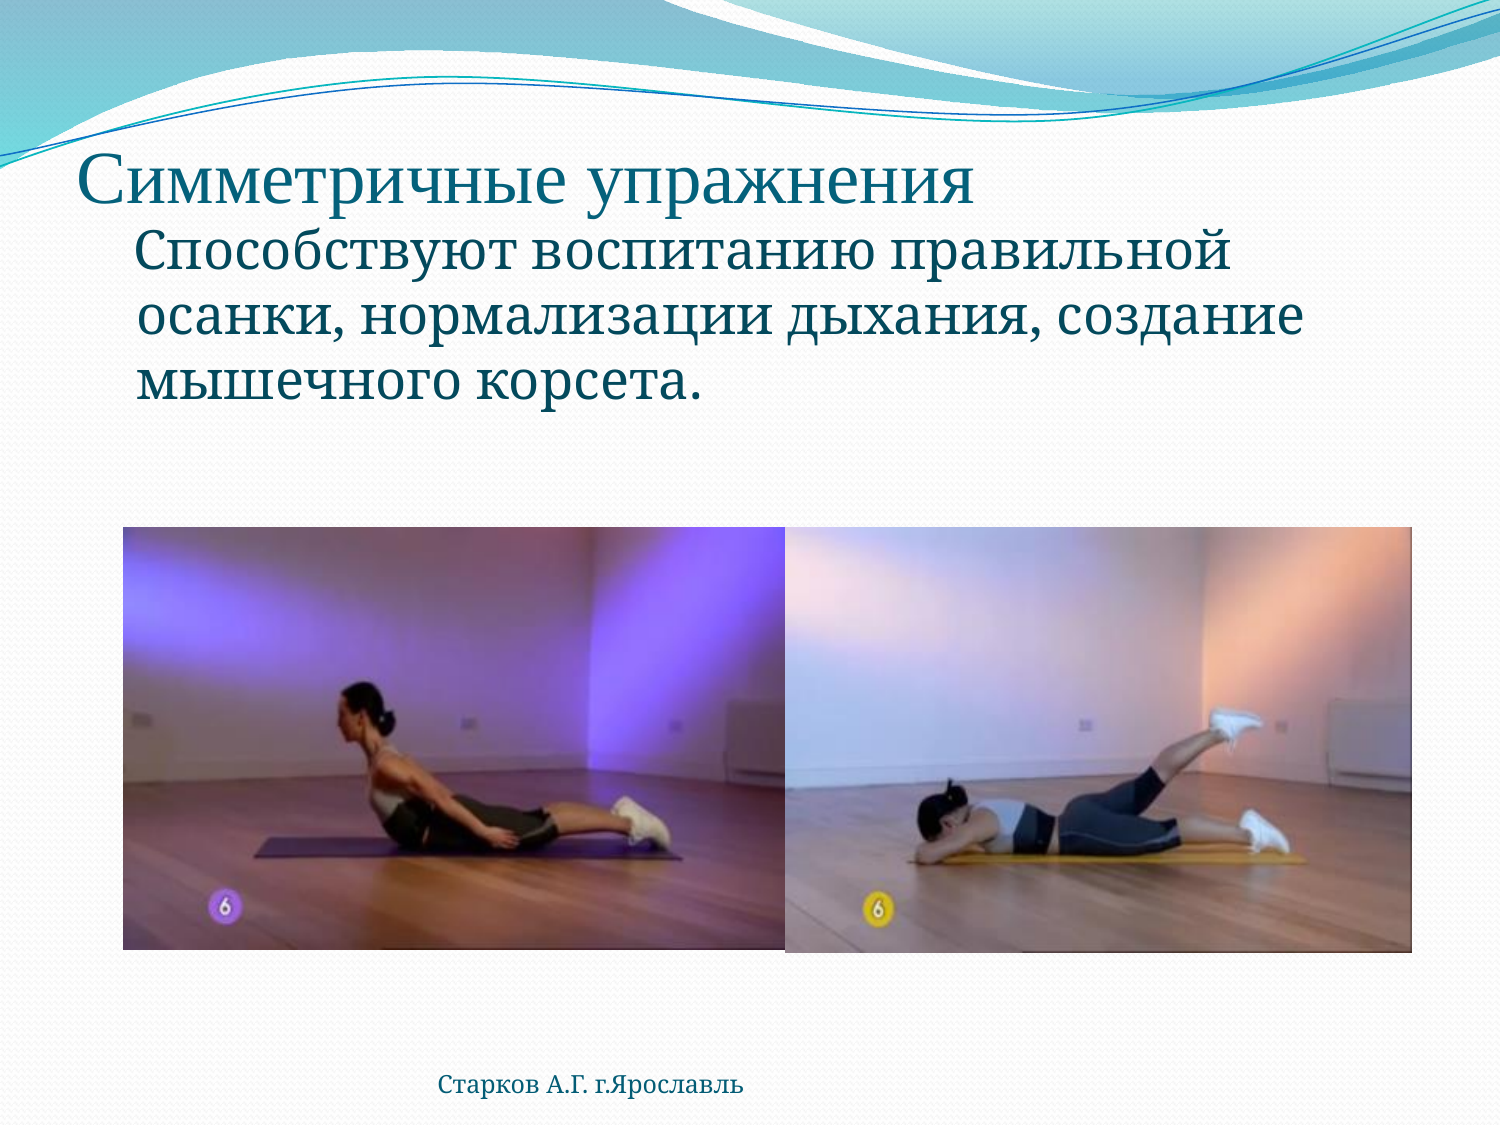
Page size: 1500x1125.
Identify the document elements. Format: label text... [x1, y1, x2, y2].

list Способствуют воспитанию правильной осанки, нормализации дыхания, создание мышечного корсета. [76, 208, 1427, 421]
title Симметричные упражнения [76, 30, 1427, 208]
picture [123, 526, 1412, 953]
footer Старков А.Г. г.Ярославль [437, 1042, 988, 1103]
